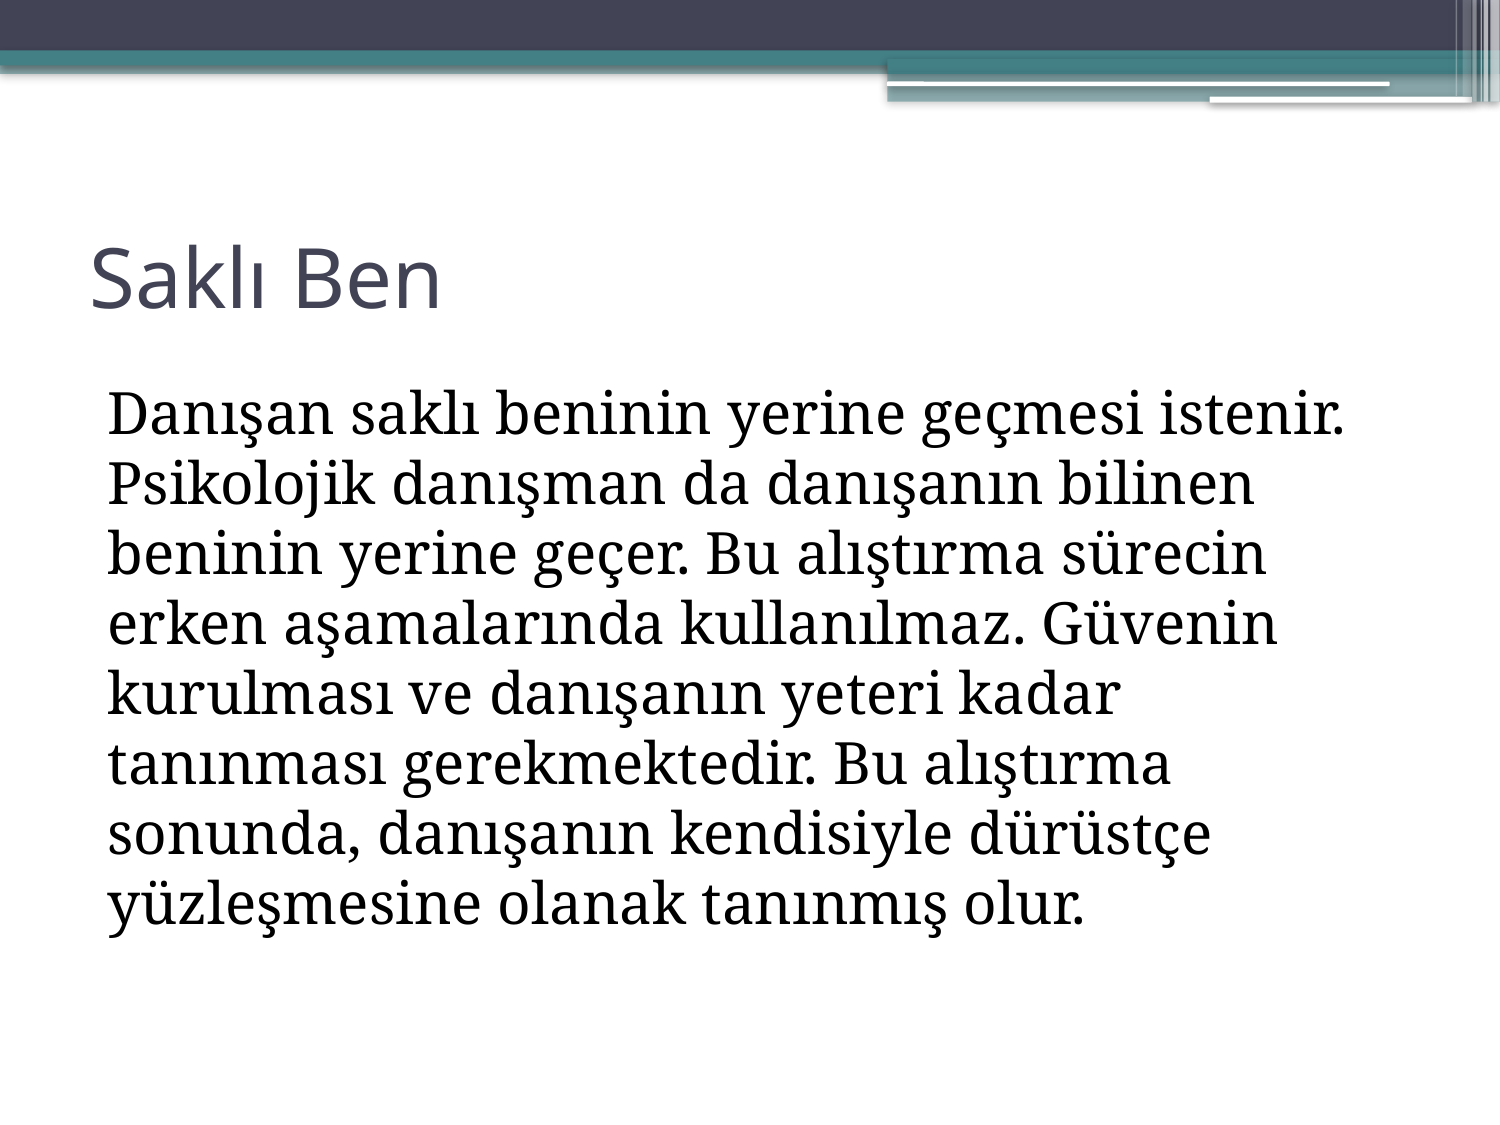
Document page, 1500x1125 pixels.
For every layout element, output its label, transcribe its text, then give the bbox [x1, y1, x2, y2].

list Danışan saklı beninin yerine geçmesi istenir. Psikolojik danışman da danışanın bilinen beninin yerine geçer. Bu alıştırma sürecin erken aşamalarında kullanılmaz. Güvenin kurulması ve danışanın yeteri kadar tanınması gerekmektedir. Bu alıştırma sonunda, danışanın kendisiyle dürüstçe yüzleşmesine olanak tanınmış olur. [75, 368, 1425, 1079]
title Saklı Ben [75, 187, 1425, 363]
